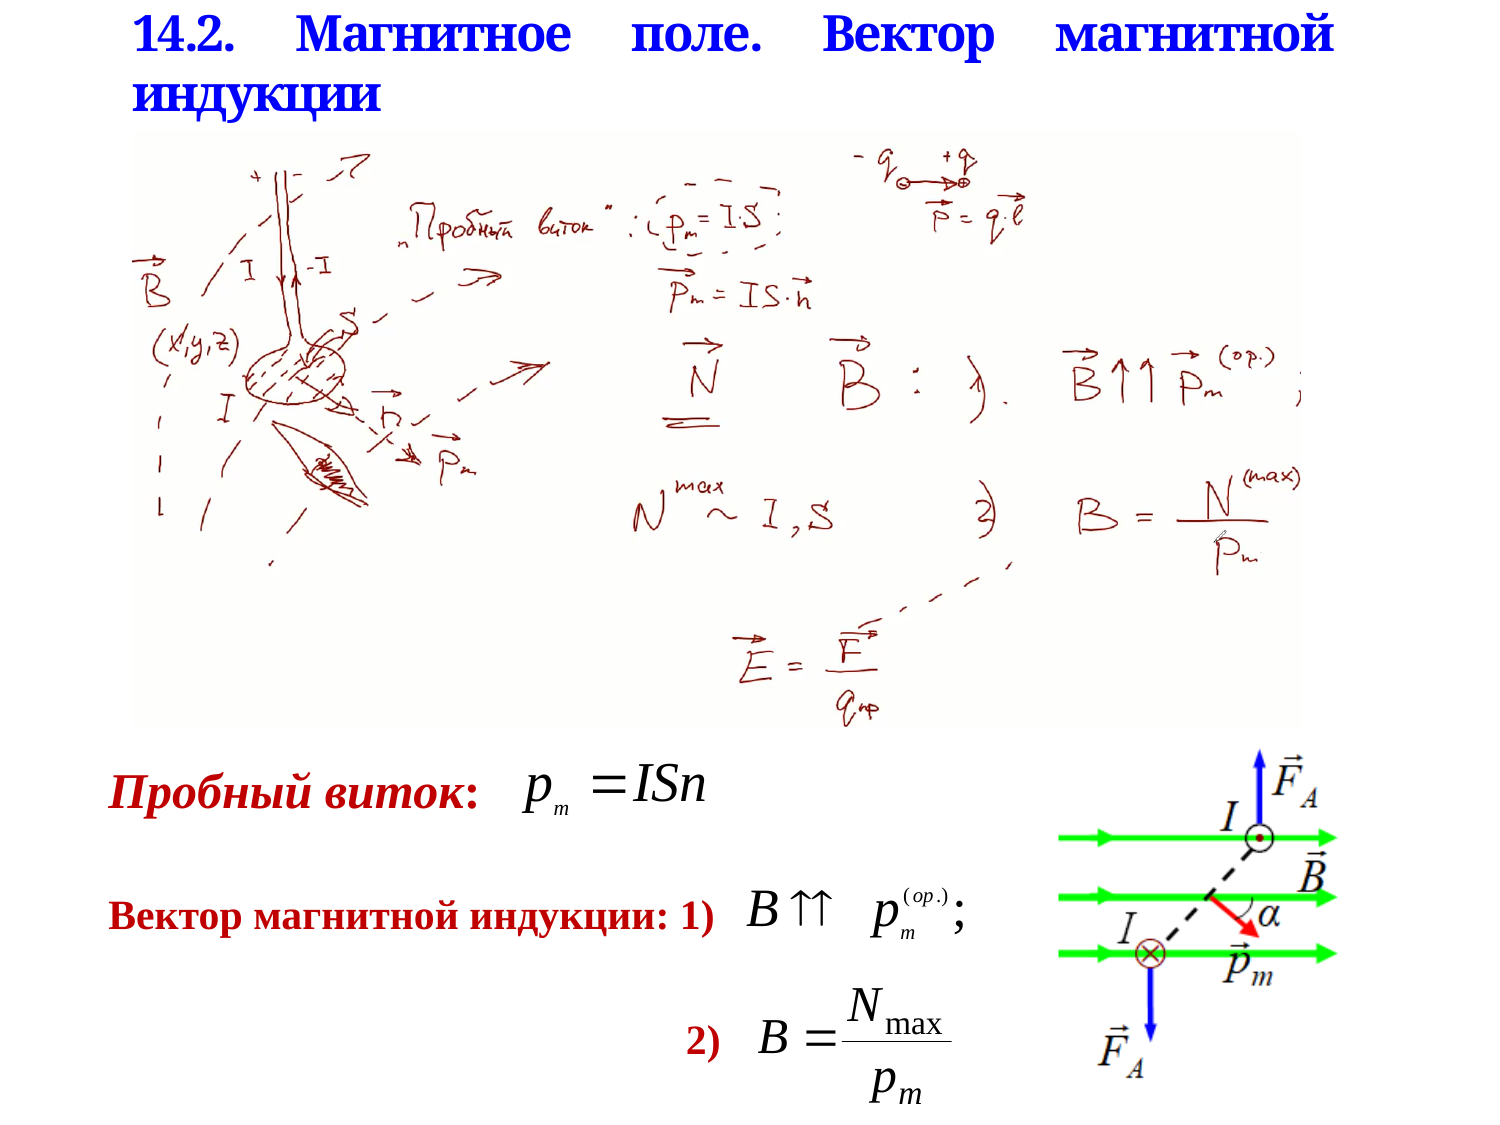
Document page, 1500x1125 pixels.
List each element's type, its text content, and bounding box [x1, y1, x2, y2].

picture [132, 131, 1413, 1111]
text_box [751, 975, 959, 1113]
text_box Пробный виток: [93, 751, 508, 827]
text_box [515, 753, 713, 822]
text_box 14.2. Магнитное поле. Вектор магнитной индукции [117, 0, 1348, 129]
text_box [741, 871, 971, 946]
text_box Вектор магнитной индукции: 1) 2) [93, 880, 997, 1071]
